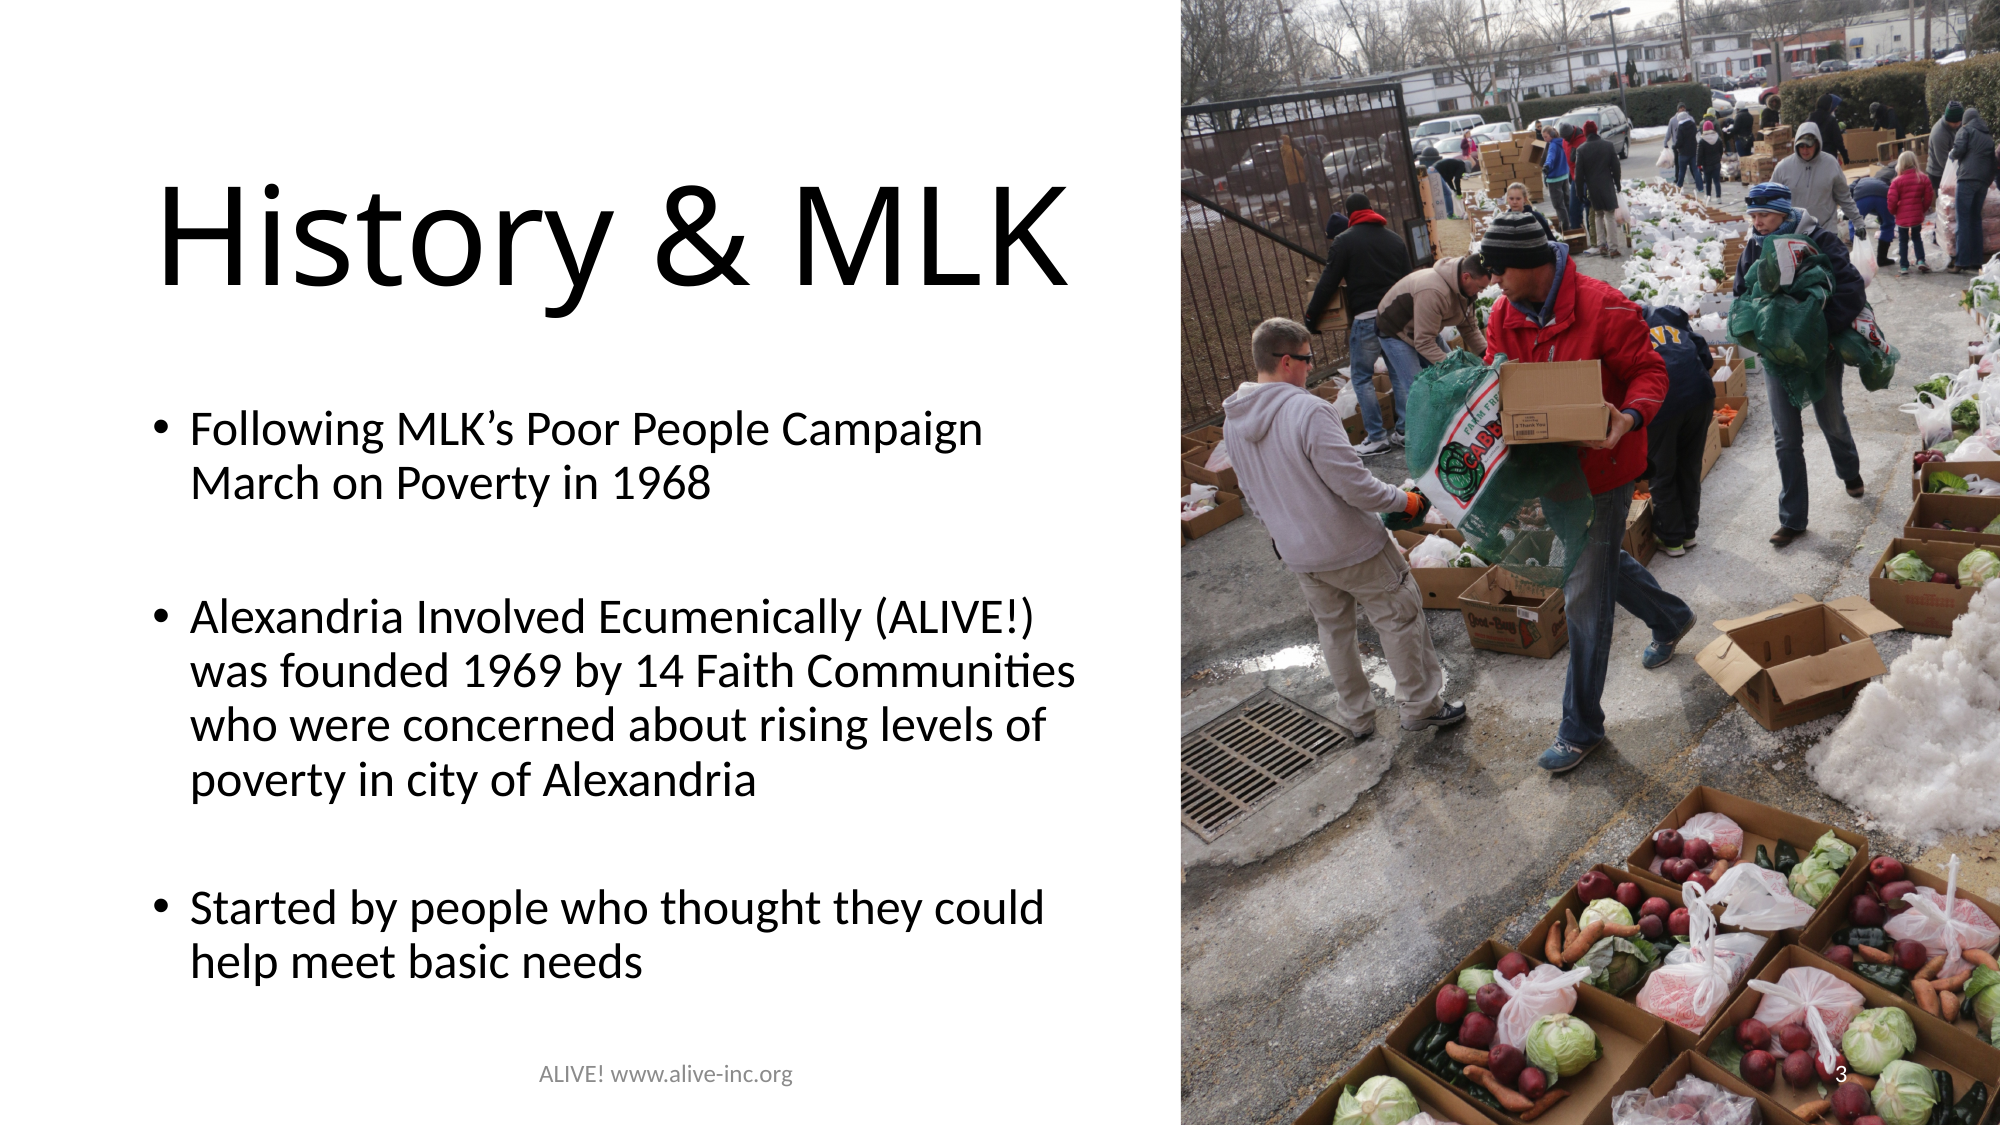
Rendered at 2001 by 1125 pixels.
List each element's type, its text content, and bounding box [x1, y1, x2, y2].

picture [1180, 0, 2000, 1125]
title History & MLK [137, 118, 1122, 365]
list Following MLK’s Poor People Campaign March on Poverty in 1968 Alexandria Involved Ecumenically (ALIVE!) was founded 1969 by 14 Faith Communities who were concerned about rising levels of poverty in city of Alexandria Started by people who thought they could help meet basic needs [137, 394, 1122, 1007]
text_box [0, 0, 1180, 1125]
footer ALIVE! www.alive-inc.org [524, 1042, 1150, 1103]
